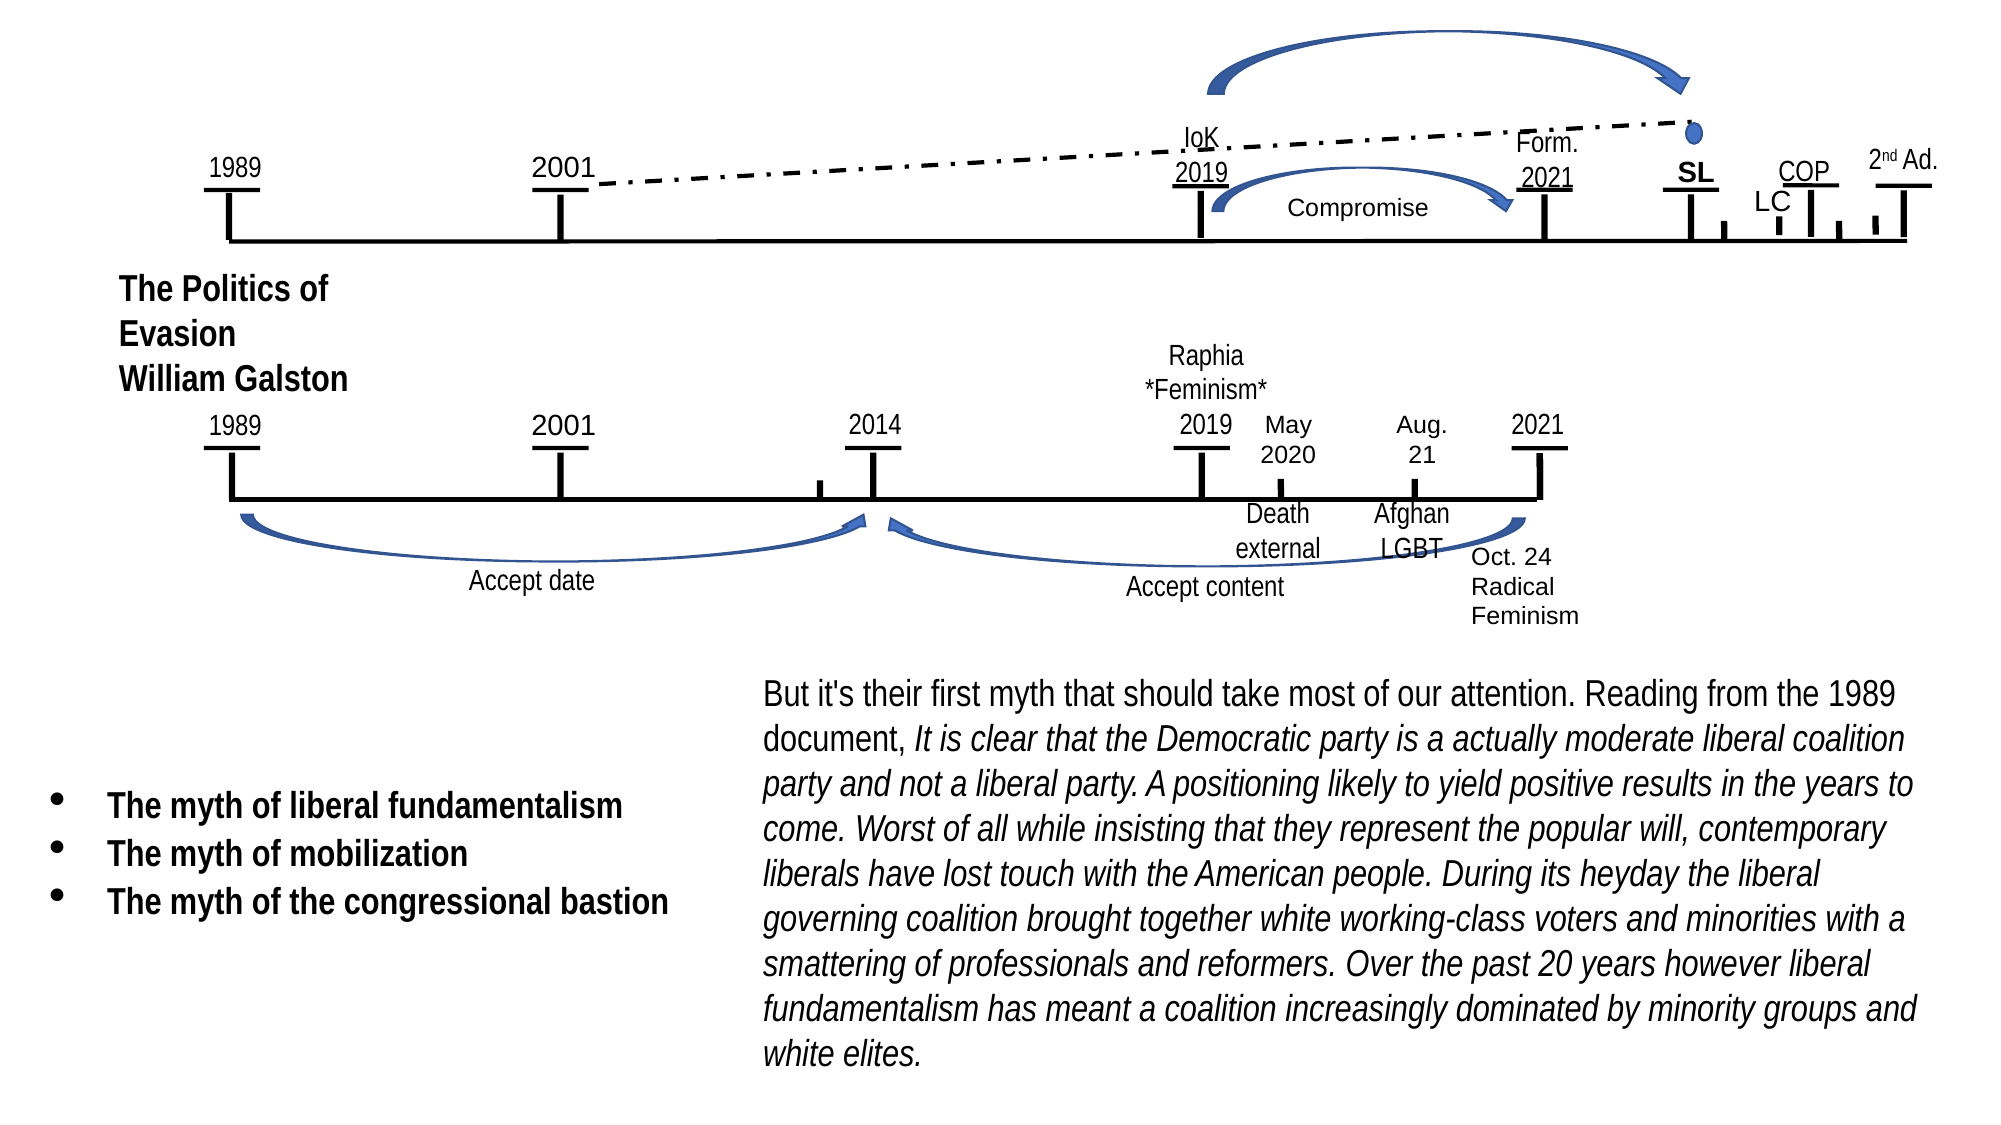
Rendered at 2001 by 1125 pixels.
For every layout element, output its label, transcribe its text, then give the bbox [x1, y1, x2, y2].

text_box Aug. 21 [1378, 402, 1467, 478]
text_box 2014 [825, 399, 925, 446]
text_box 2021 [1497, 399, 1579, 443]
text_box Form. 2021 [1507, 117, 1588, 194]
text_box Death external [1221, 488, 1336, 576]
text_box [887, 516, 1081, 564]
text_box Accept content [1068, 561, 1343, 649]
text_box [1336, 558, 1355, 563]
text_box [1211, 166, 1515, 213]
text_box May 2020 [1244, 402, 1333, 478]
text_box [1685, 121, 1704, 145]
text_box Oct. 24 Radical Feminism [1465, 534, 1603, 649]
text_box 2nd Ad. [1833, 134, 1975, 181]
text_box The myth of liberal fundamentalism The myth of mobilization The myth of the congressional bastion [36, 770, 727, 930]
text_box LC [1723, 176, 1823, 223]
text_box 2001 [493, 142, 635, 189]
text_box [1206, 30, 1691, 96]
text_box But it's their first myth that should take most of our attention. Reading from the 1989 document, It is clear that the Democratic party is a actually moderate liberal coalition party and not a liberal party. A positioning likely to yield positive results in the years to come. Worst of all while insisting that they represent the popular will, contemporary liberals have lost touch with the American people. During its heyday the liberal governing coalition brought together white working-class voters and minorities with a smattering of professionals and reformers. Over the past 20 years however liberal fundamentalism has meant a coalition increasingly dominated by minority groups and white elites. [748, 661, 1957, 1082]
text_box 1989 [164, 142, 306, 189]
text_box COP [1754, 146, 1854, 185]
text_box IoK 2019 [1161, 112, 1242, 157]
text_box Accept date [436, 555, 629, 614]
text_box Raphia *Feminism* 2019 [1117, 329, 1295, 452]
text_box 1989 [164, 407, 306, 447]
text_box Afghan LGBT [1355, 488, 1469, 576]
text_box [1493, 517, 1527, 534]
text_box [239, 513, 436, 560]
text_box SL [1646, 146, 1746, 194]
text_box 2001 [493, 400, 635, 447]
text_box Compromise [1237, 185, 1480, 270]
text_box [629, 513, 867, 562]
text_box The Politics of Evasion William Galston [104, 256, 442, 407]
